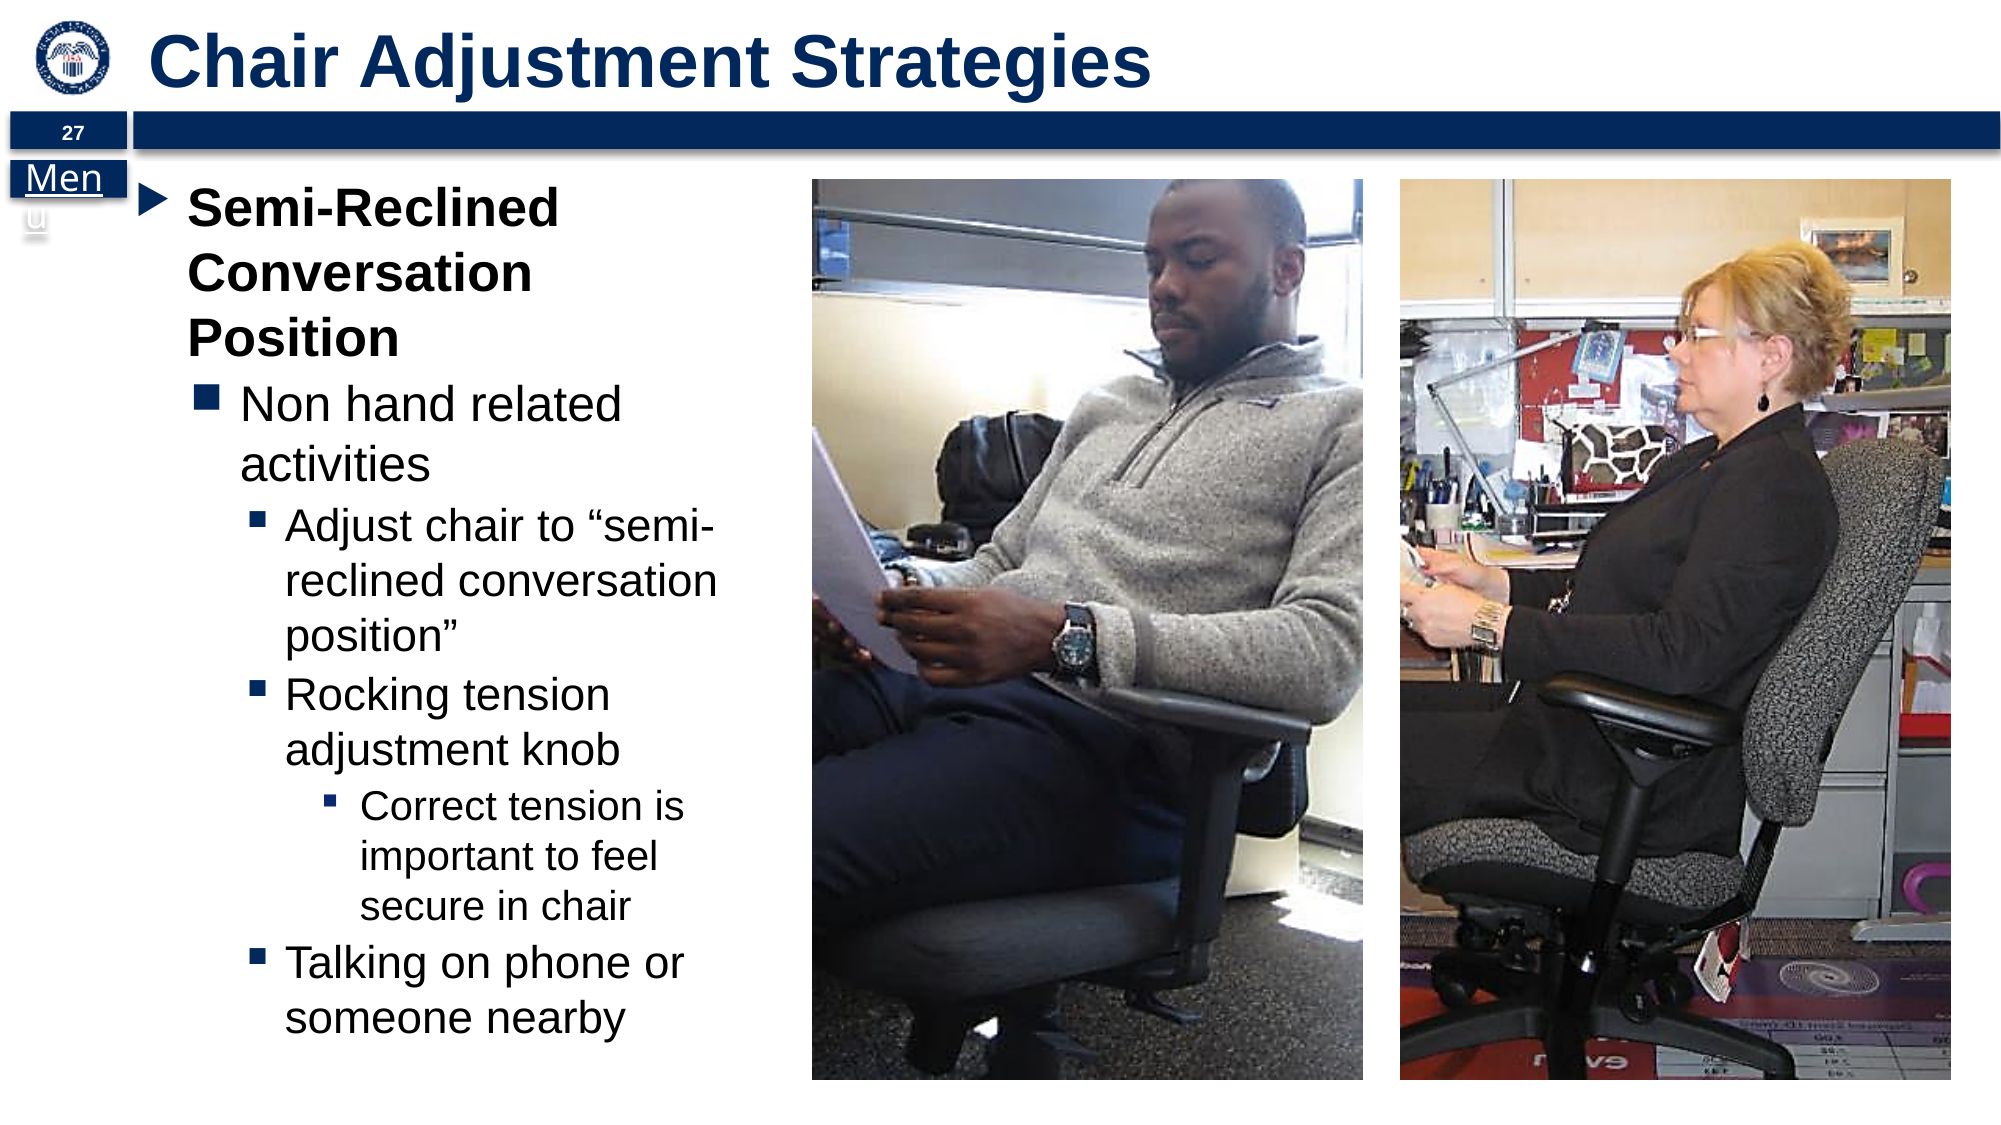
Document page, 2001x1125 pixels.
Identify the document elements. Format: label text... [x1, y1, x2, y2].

list Semi-Reclined Conversation Position Non hand related activities Adjust chair to “semi-reclined conversation position” Rocking tension adjustment knob Correct tension is important to feel secure in chair Talking on phone or someone nearby [120, 164, 774, 1065]
picture [1399, 179, 1951, 1081]
picture [812, 179, 1363, 1081]
title Chair Adjustment Strategies [133, 16, 1988, 99]
picture [35, 20, 111, 96]
